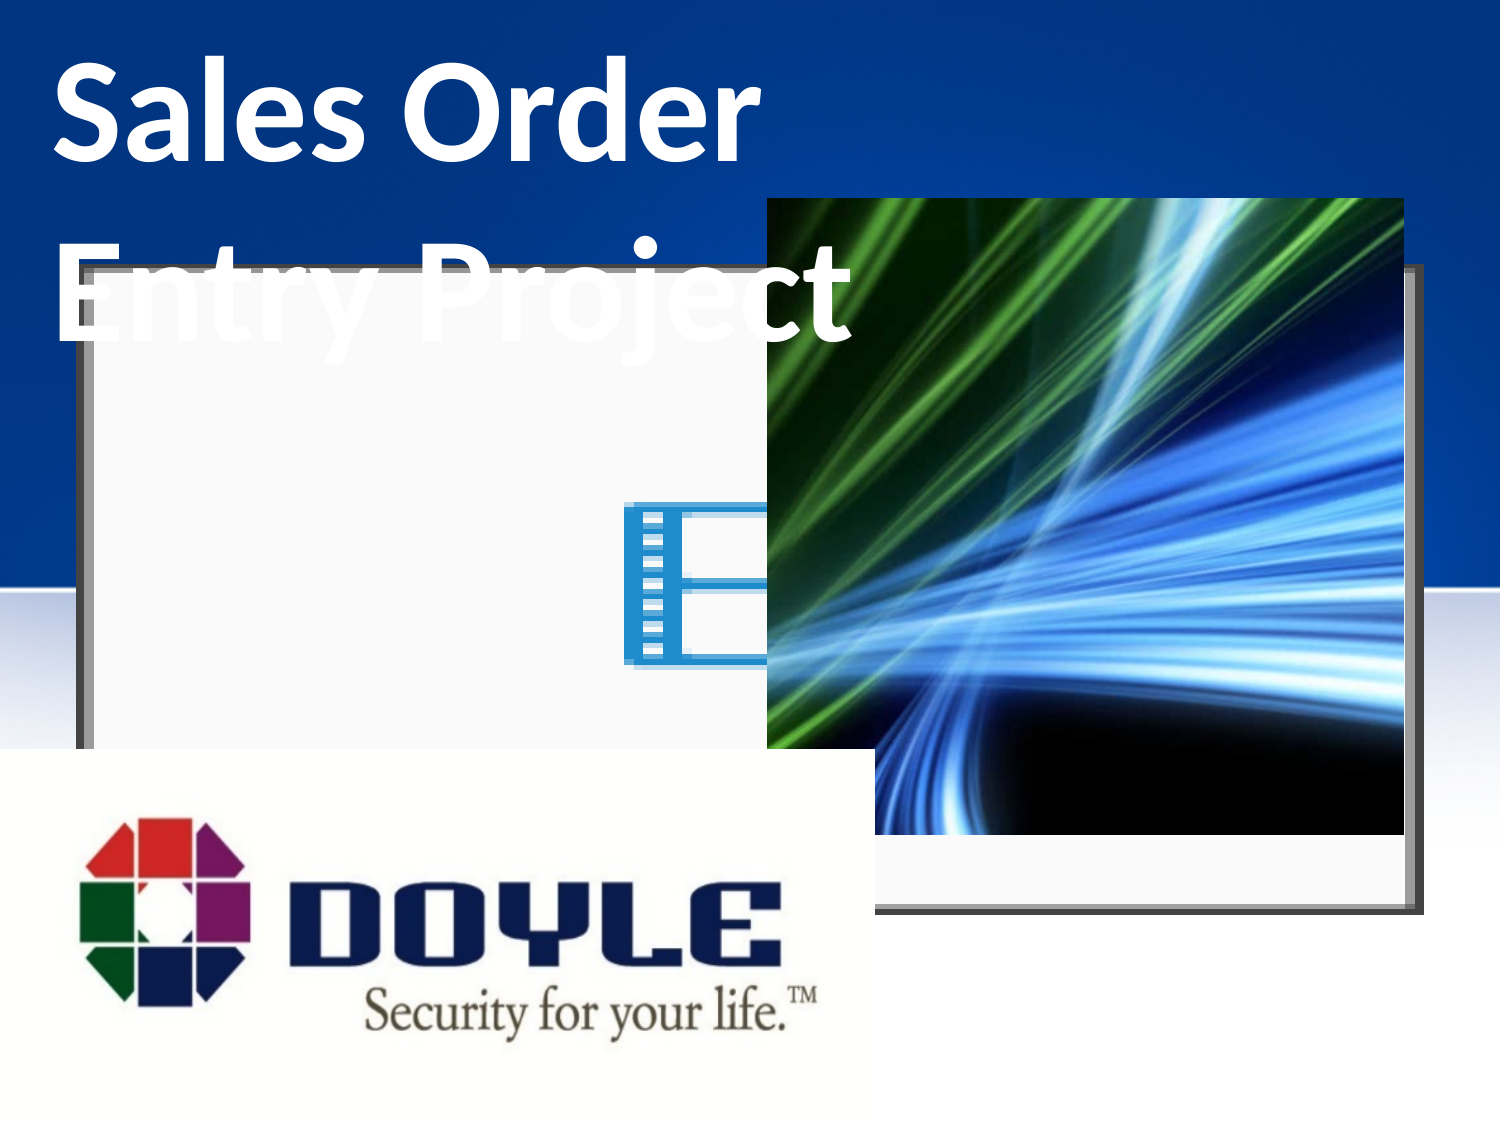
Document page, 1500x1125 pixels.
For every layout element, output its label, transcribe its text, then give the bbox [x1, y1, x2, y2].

picture [0, 0, 1500, 1125]
title Sales Order Entry Project [36, 37, 875, 525]
